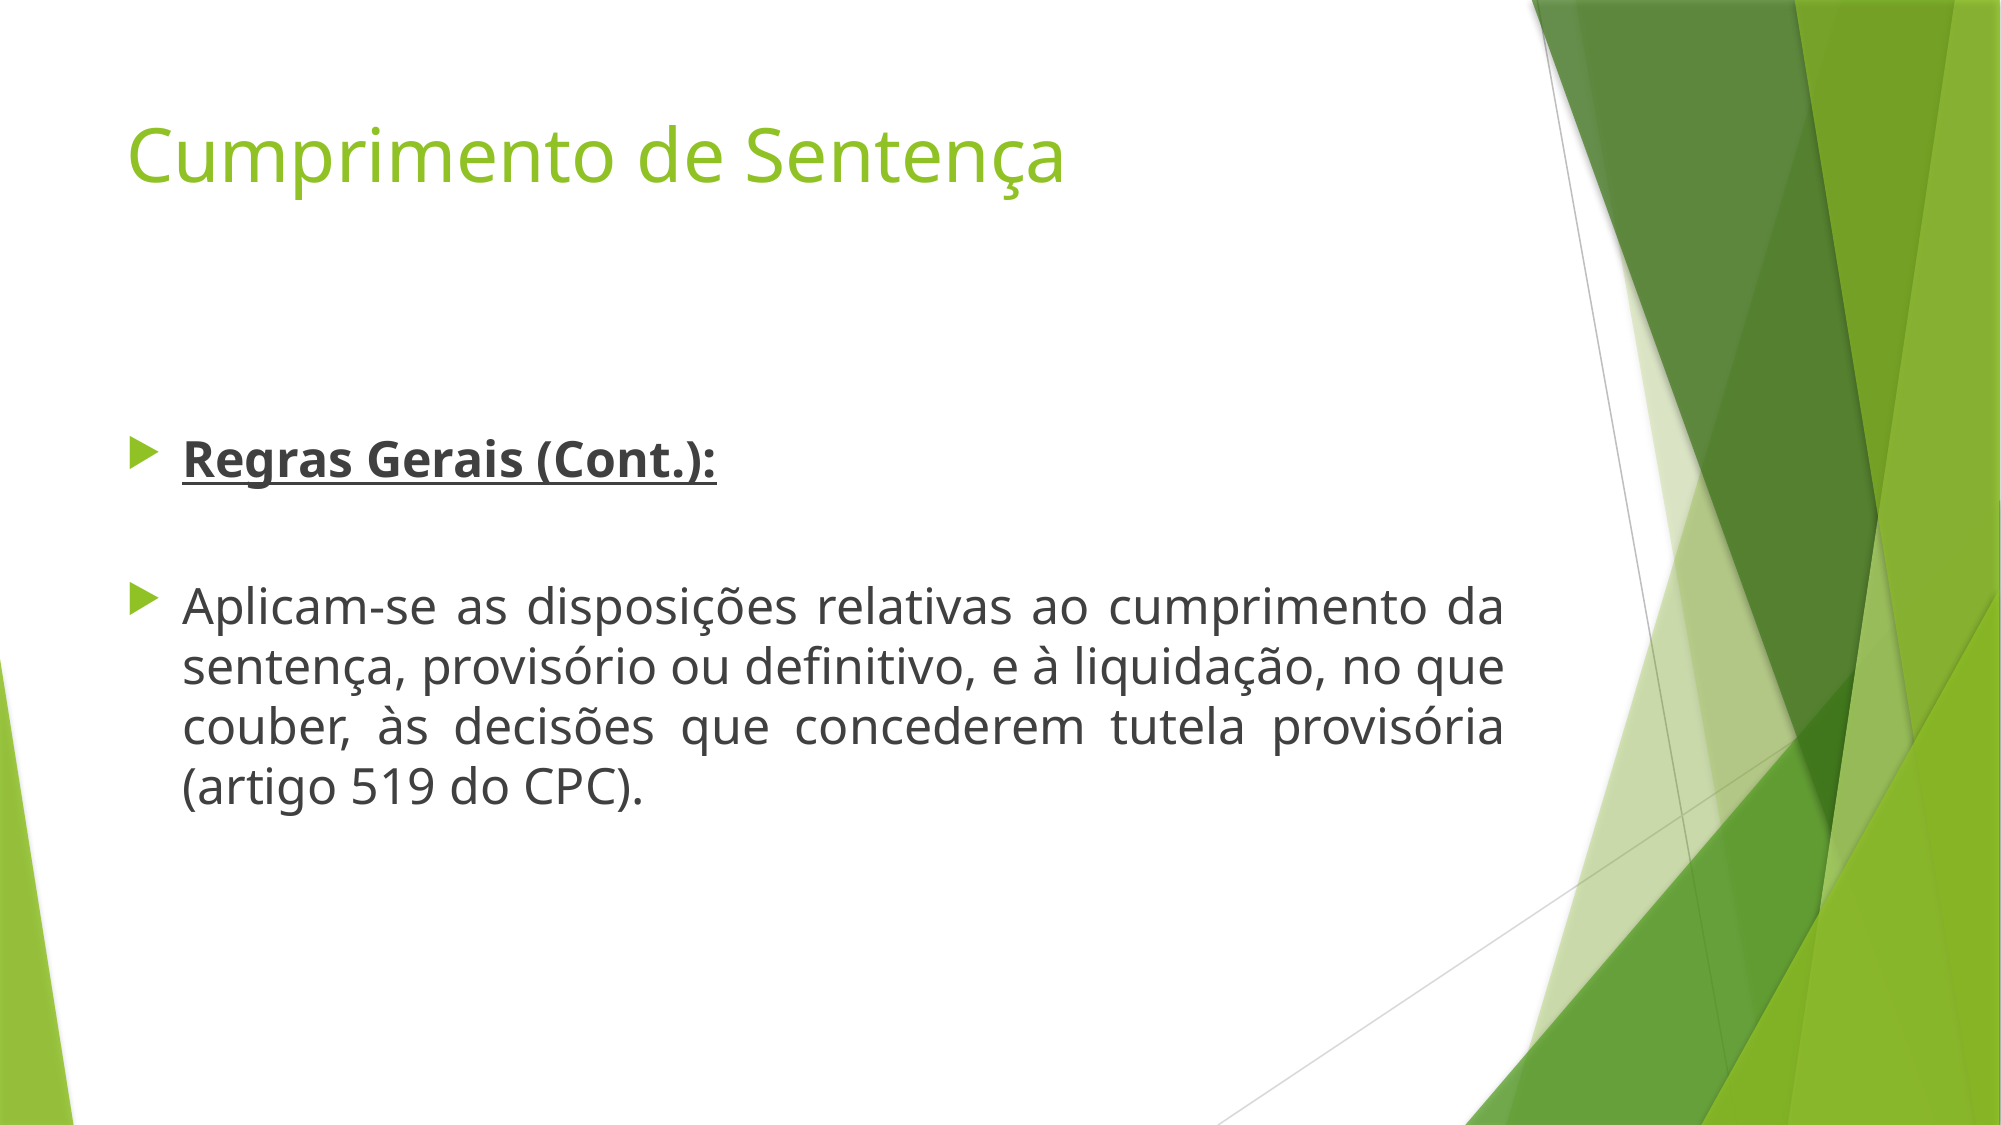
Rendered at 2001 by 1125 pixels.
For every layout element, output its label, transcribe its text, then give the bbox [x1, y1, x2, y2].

list Regras Gerais (Cont.): Aplicam-se as disposições relativas ao cumprimento da sentença, provisório ou definitivo, e à liquidação, no que couber, às decisões que concederem tutela provisória (artigo 519 do CPC). [111, 354, 1522, 992]
title Cumprimento de Sentença [111, 99, 1522, 317]
